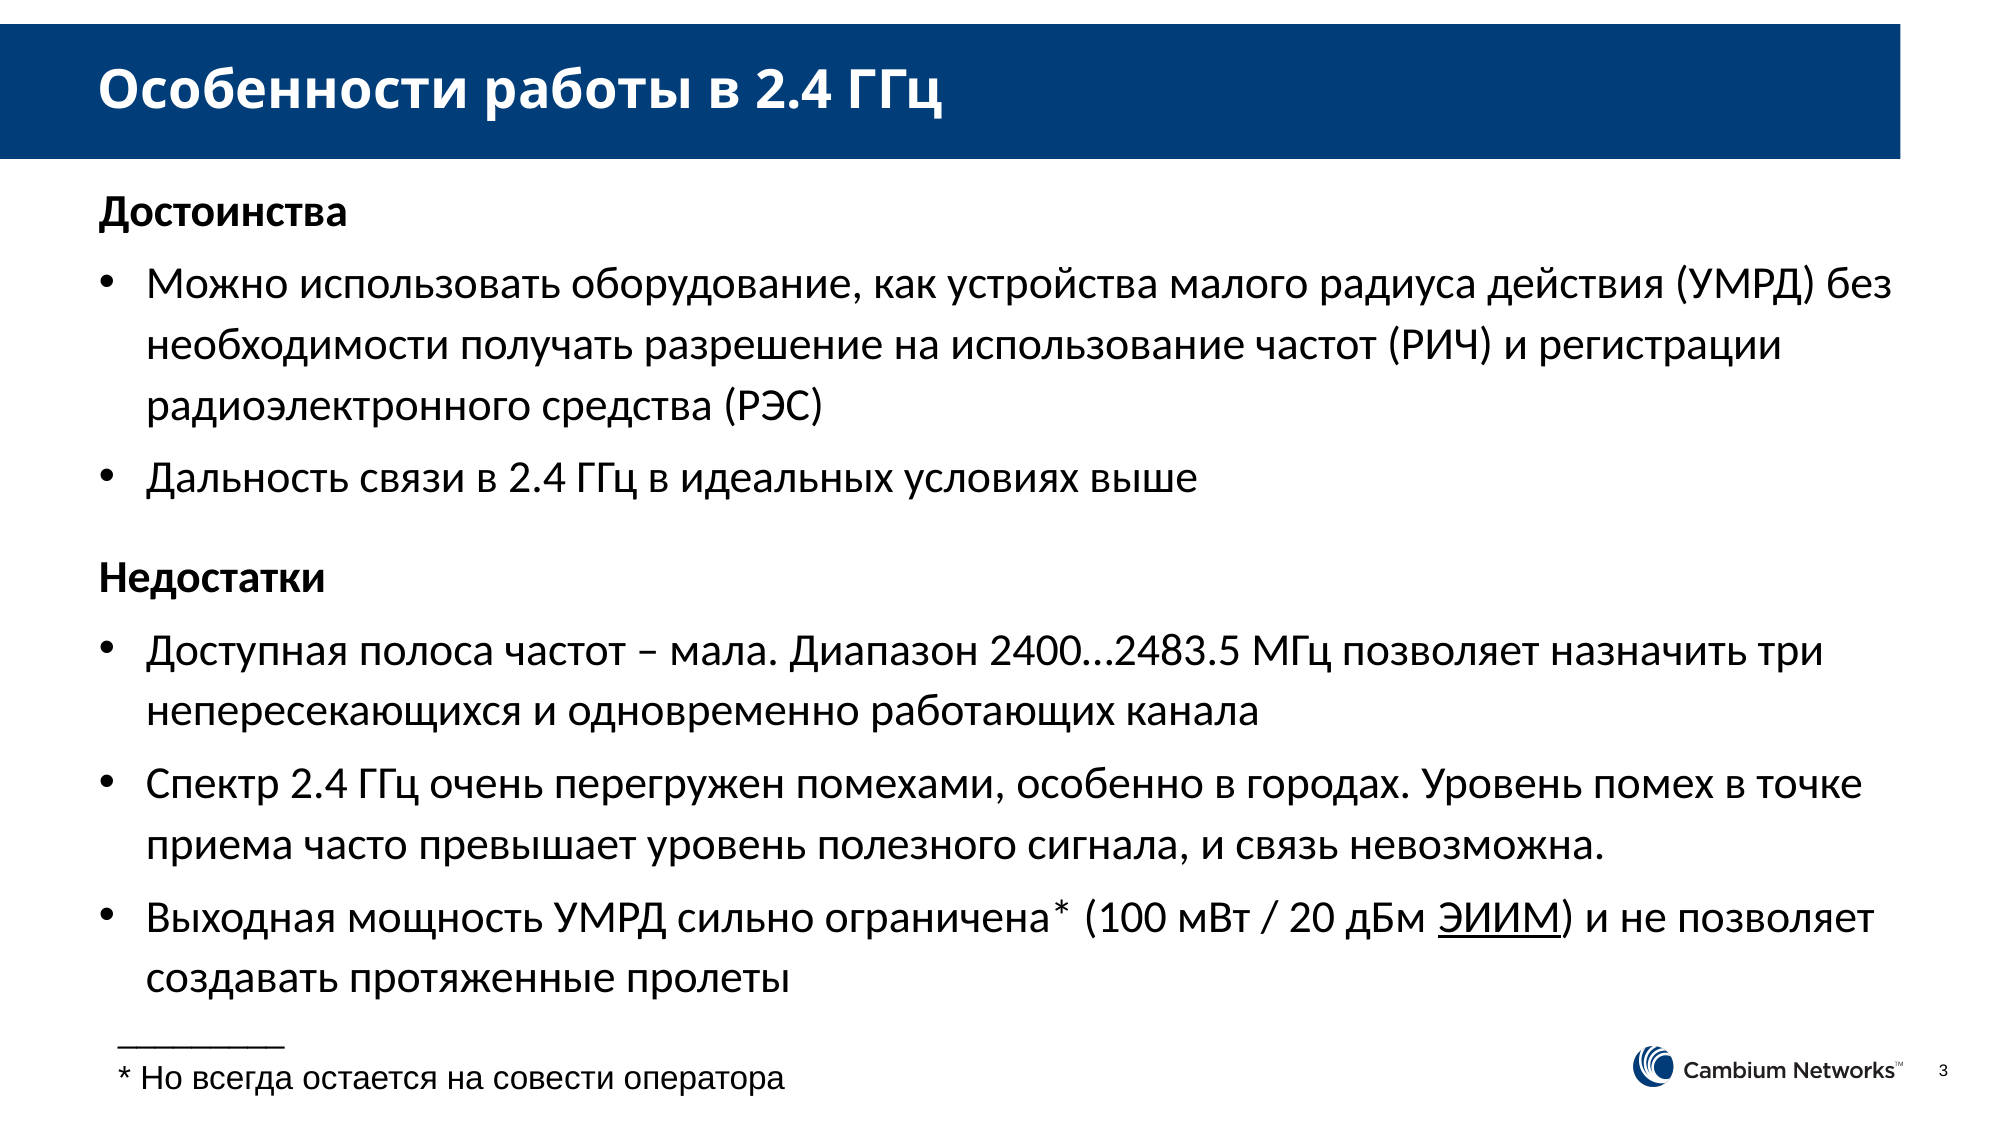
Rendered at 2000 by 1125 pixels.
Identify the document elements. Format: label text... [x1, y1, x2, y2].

picture [1633, 1046, 1903, 1087]
list Достоинства Можно использовать оборудование, как устройства малого радиуса действия (УМРД) без необходимости получать разрешение на использование частот (РИЧ) и регистрации радиоэлектронного средства (РЭС) Дальность связи в 2.4 ГГц в идеальных условиях выше Недостатки Доступная полоса частот – мала. Диапазон 2400…2483.5 МГц позволяет назначить три непересекающихся и одновременно работающих канала Спектр 2.4 ГГц очень перегружен помехами, особенно в городах. Уровень помех в точке приема часто превышает уровень полезного сигнала, и связь невозможна. Выходная мощность УМРД сильно ограничена* (100 мВт / 20 дБм ЭИИМ) и не позволяет создавать протяженные пролеты [98, 167, 1932, 881]
text_box _________ * Но всегда остается на совести оператора [103, 1001, 811, 1104]
title Особенности работы в 2.4 ГГц [0, 30, 1875, 151]
